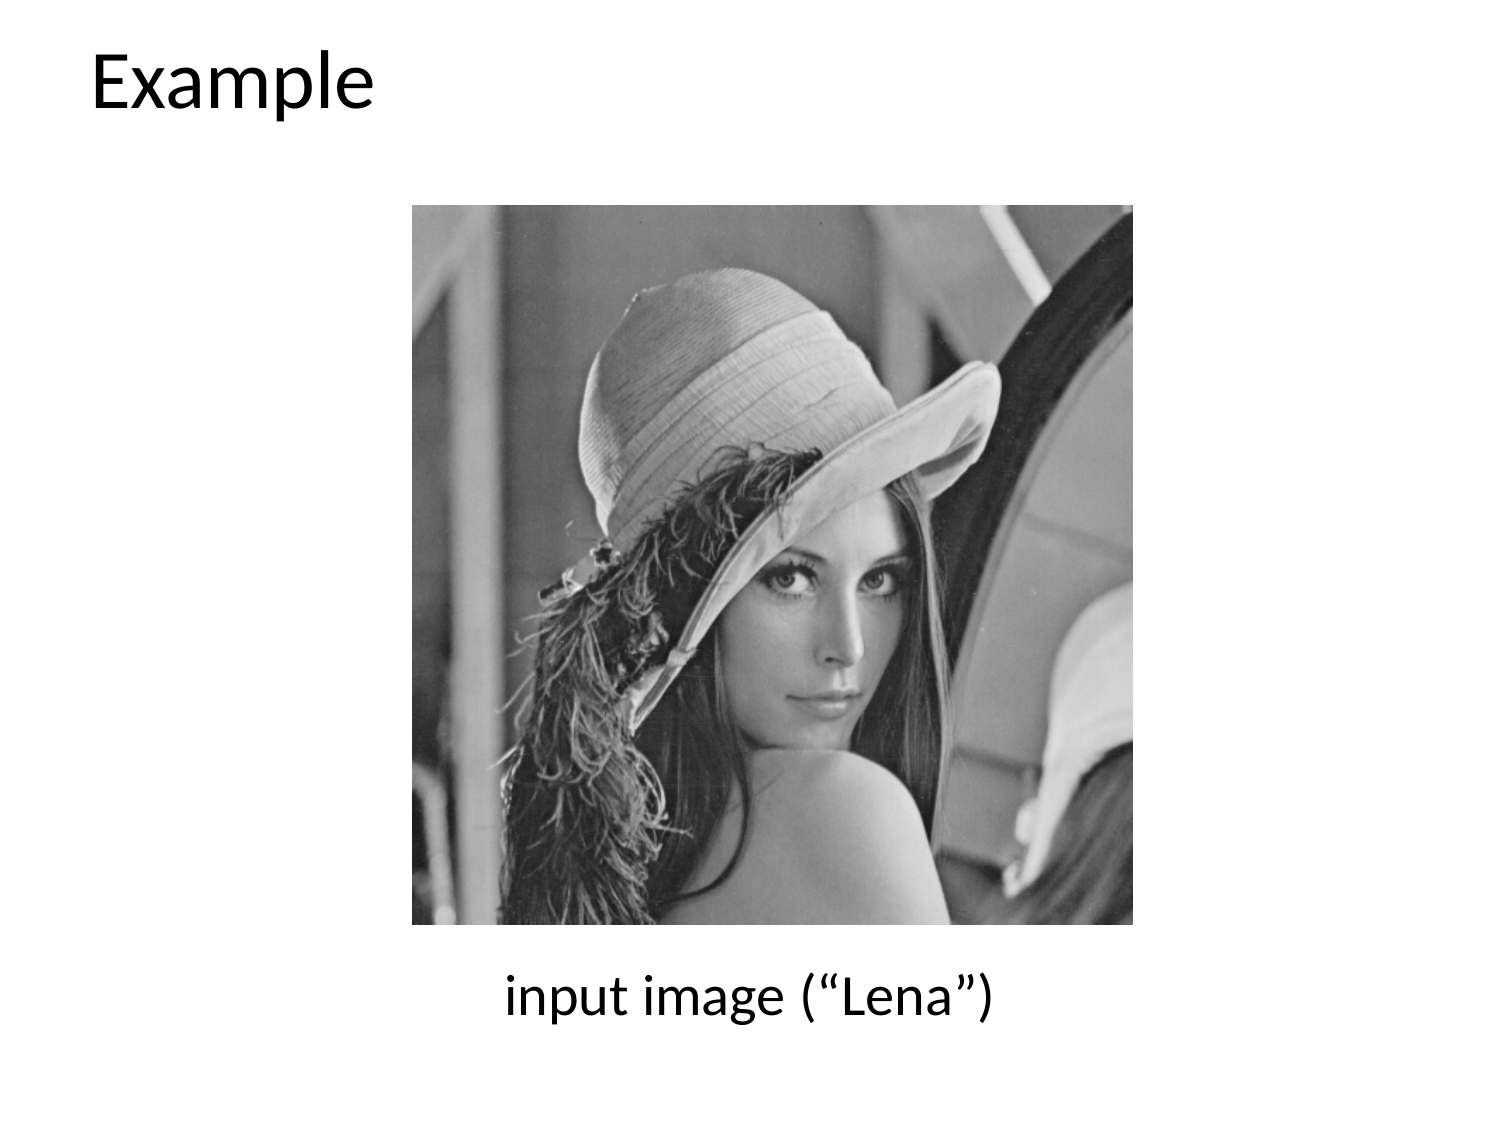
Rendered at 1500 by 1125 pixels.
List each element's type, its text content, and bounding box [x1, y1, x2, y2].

list input image (“Lena”) [112, 949, 1388, 1051]
picture [412, 204, 1133, 926]
title Example [74, 0, 1426, 151]
